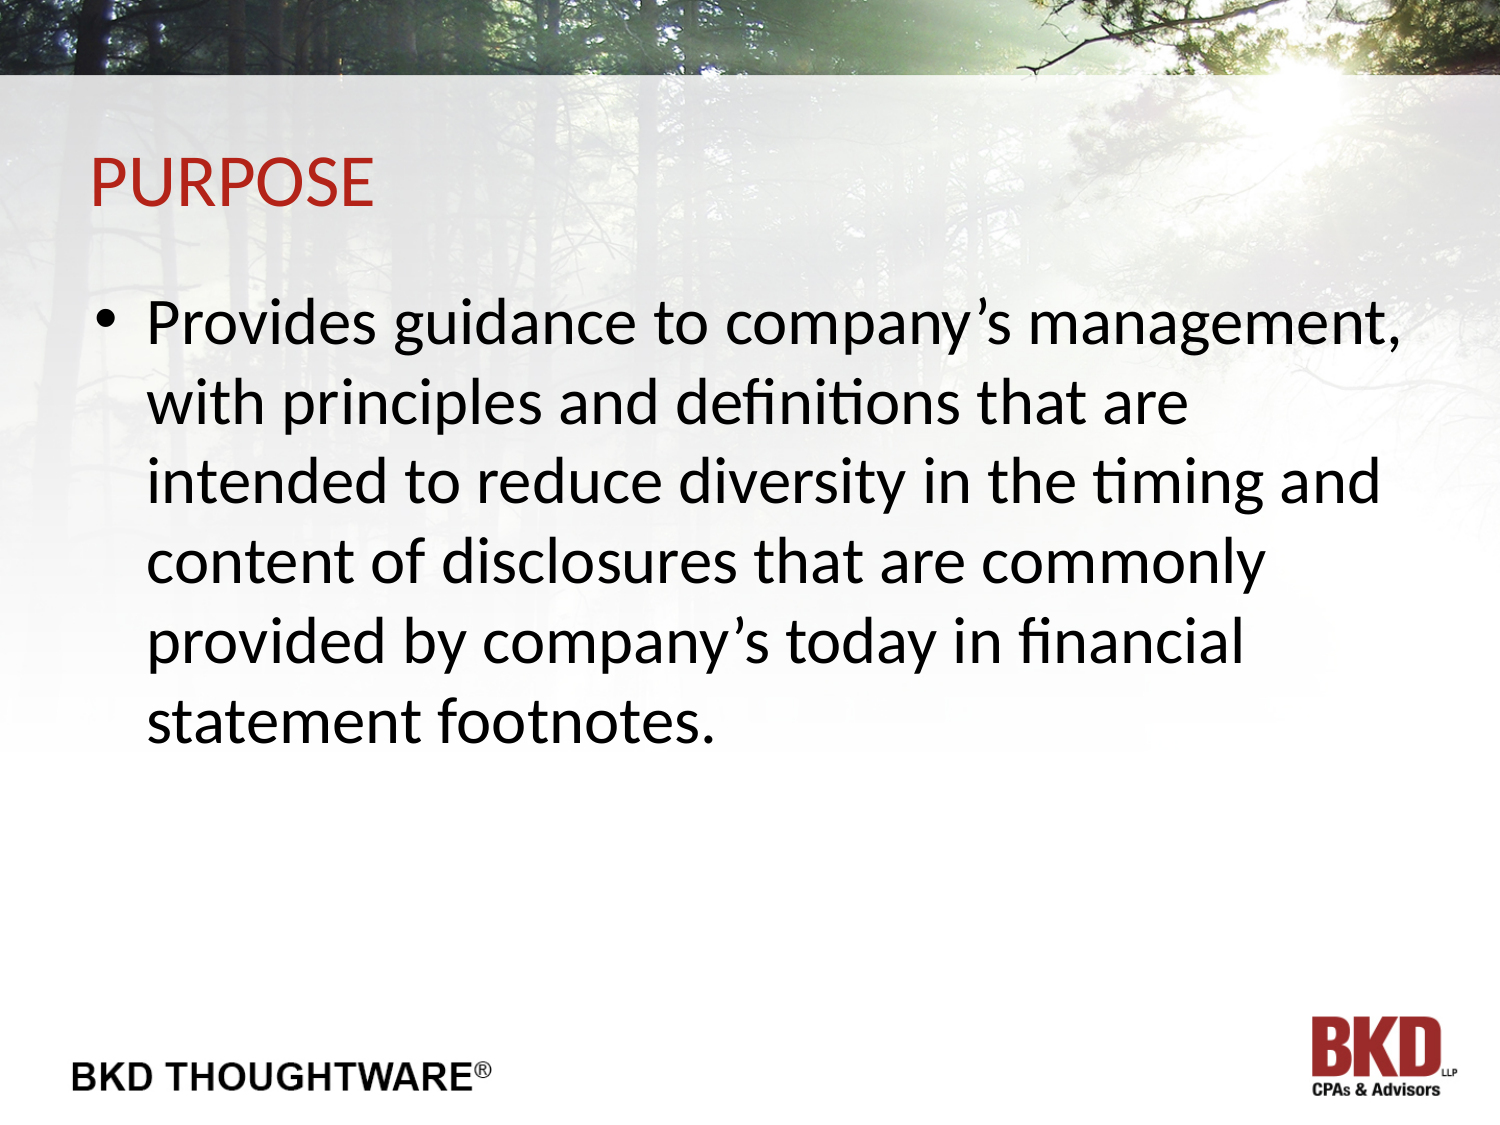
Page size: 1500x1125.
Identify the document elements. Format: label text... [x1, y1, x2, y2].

picture [0, 0, 1500, 1125]
title Purpose [75, 89, 1425, 263]
list Provides guidance to company’s management, with principles and definitions that are intended to reduce diversity in the timing and content of disclosures that are commonly provided by company’s today in financial statement footnotes. [75, 270, 1425, 1013]
